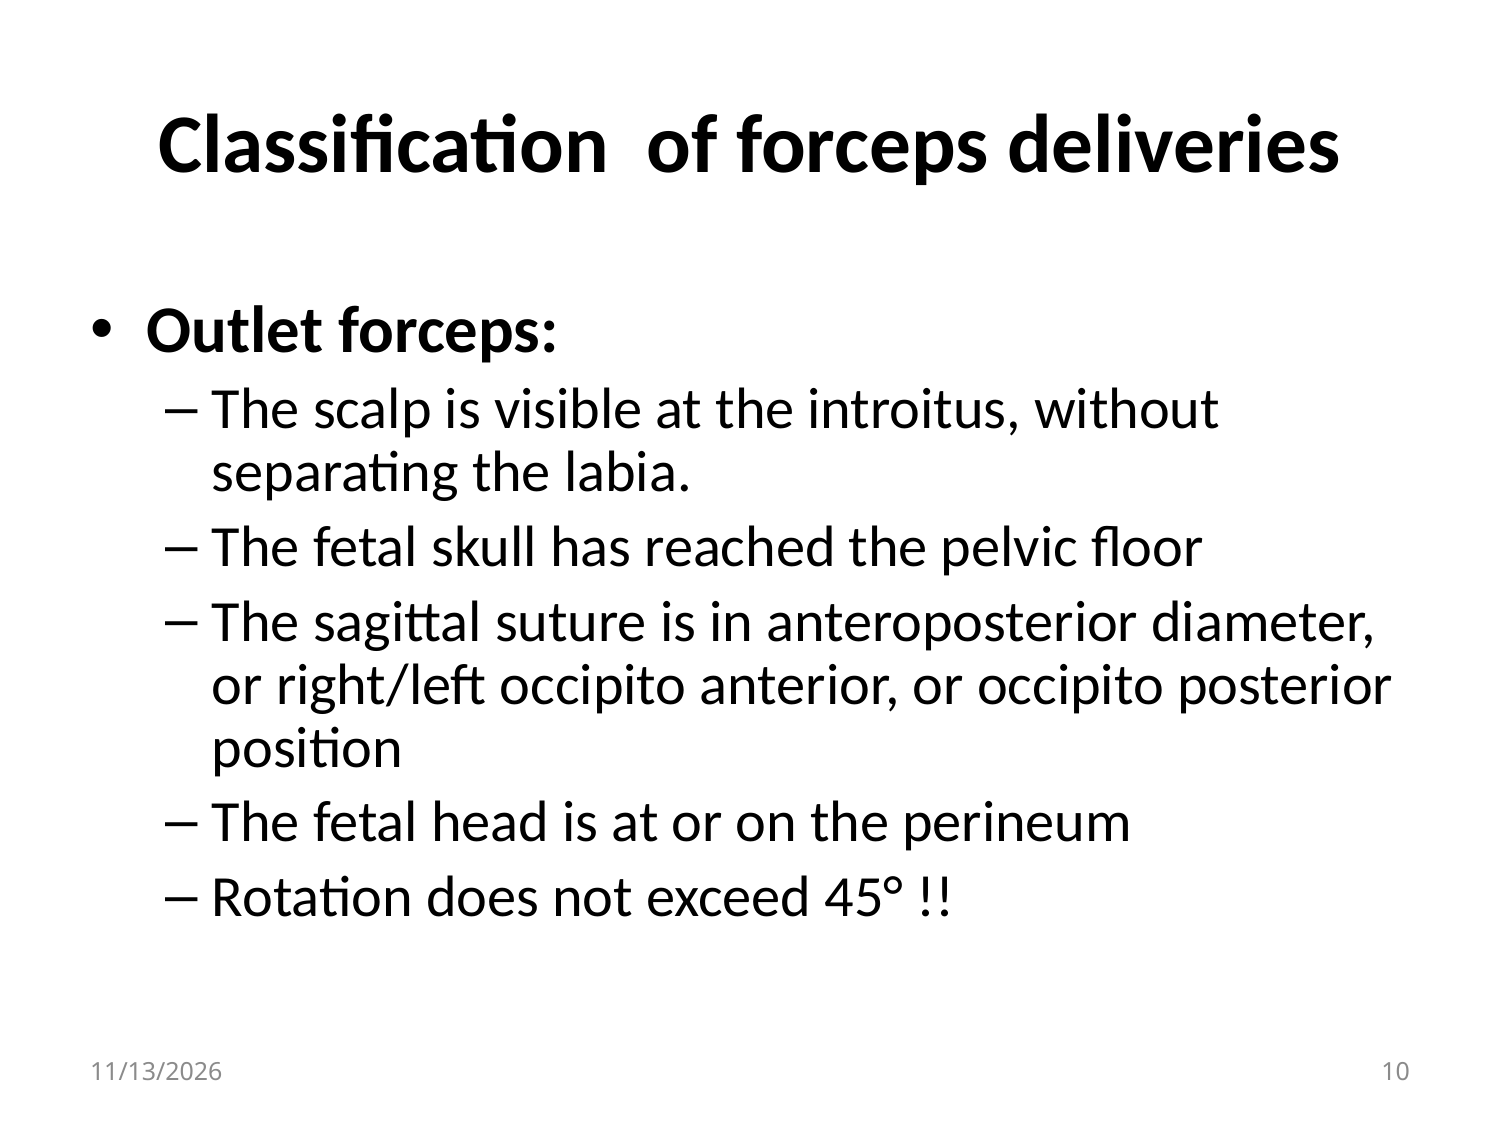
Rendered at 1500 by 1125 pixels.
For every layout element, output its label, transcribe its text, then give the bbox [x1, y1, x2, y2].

title Classification of forceps deliveries [75, 45, 1425, 233]
slide_number 10 [1074, 1042, 1425, 1103]
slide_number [75, 1042, 425, 1103]
list Outlet forceps: The scalp is visible at the introitus, without separating the labia. The fetal skull has reached the pelvic floor The sagittal suture is in anteroposterior diameter, or right/left occipito anterior, or occipito posterior position The fetal head is at or on the perineum Rotation does not exceed 45° !! [75, 287, 1425, 1000]
